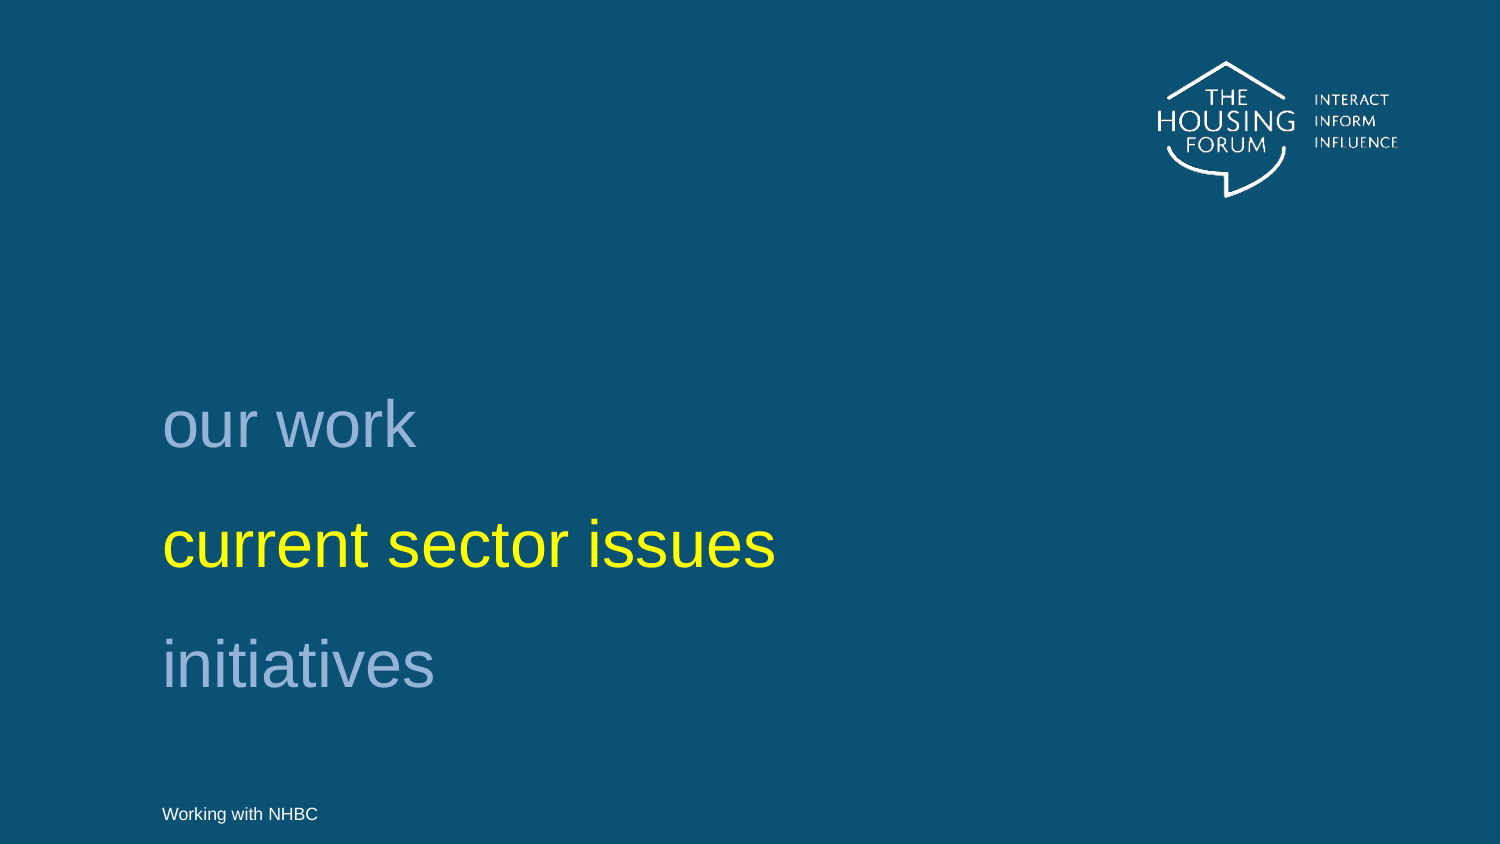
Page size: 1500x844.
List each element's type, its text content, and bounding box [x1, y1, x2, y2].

text_box Working with NHBC [162, 800, 1238, 824]
text_box our work current sector issues initiatives [162, 340, 1238, 701]
picture [1147, 54, 1407, 213]
